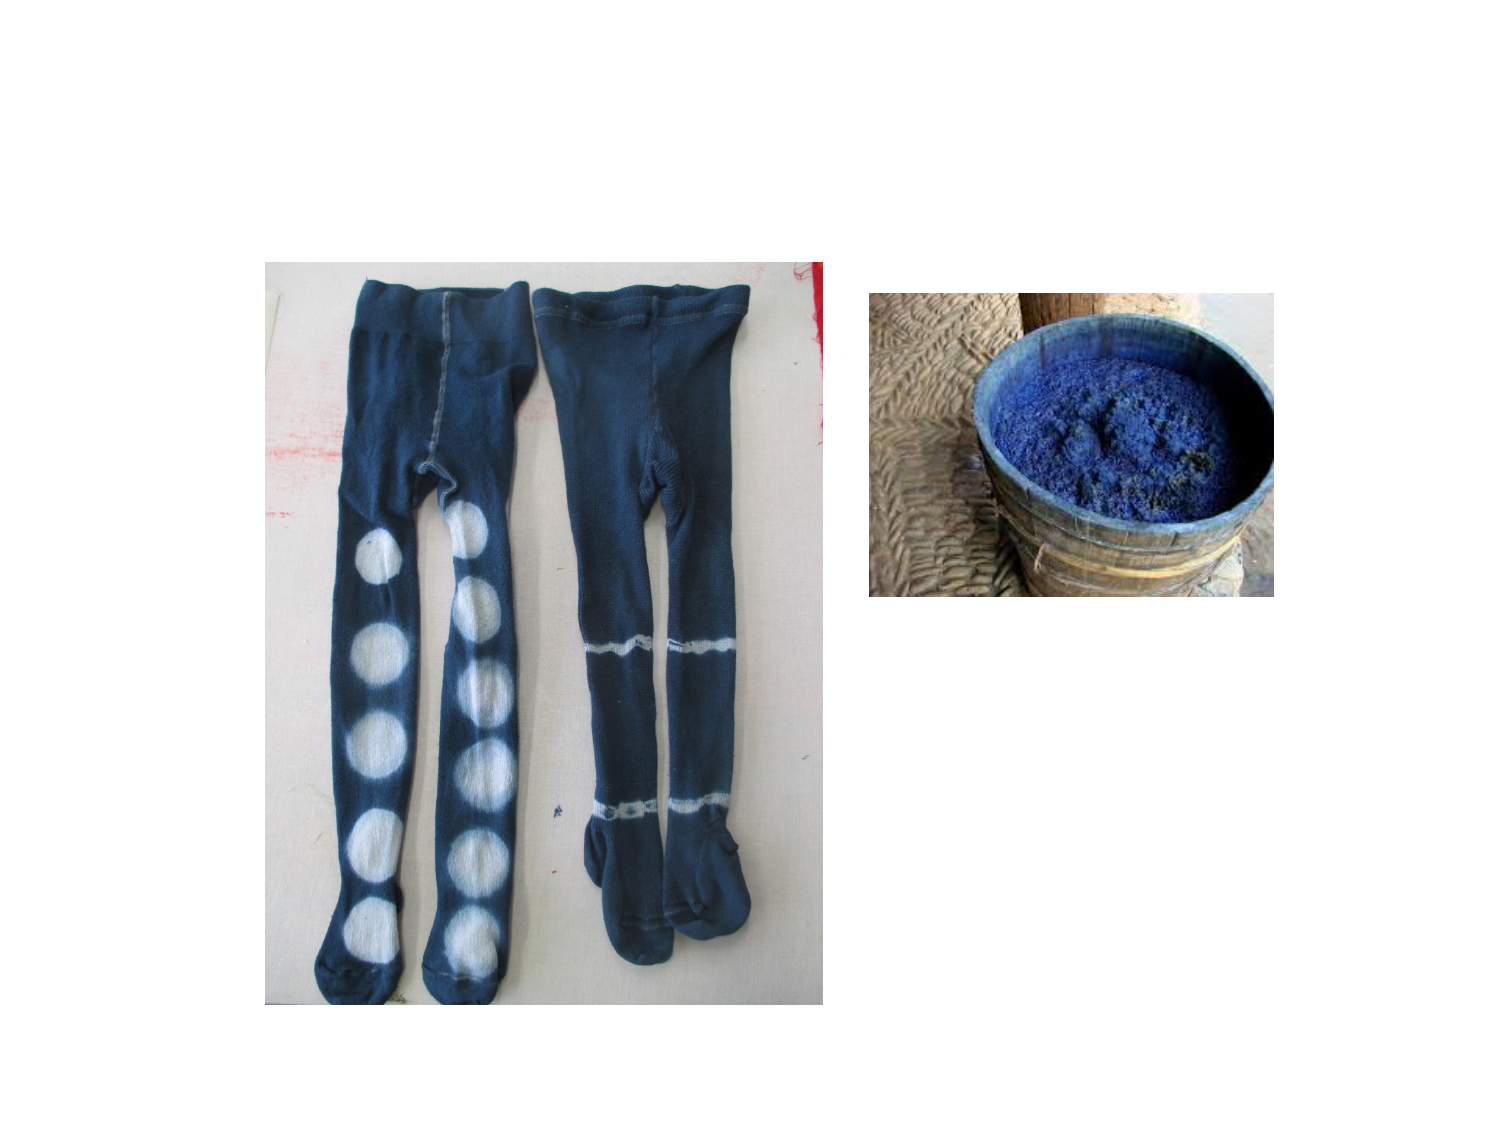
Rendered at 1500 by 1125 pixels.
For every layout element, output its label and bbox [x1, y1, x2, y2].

picture [868, 293, 1275, 597]
list [265, 261, 823, 1005]
